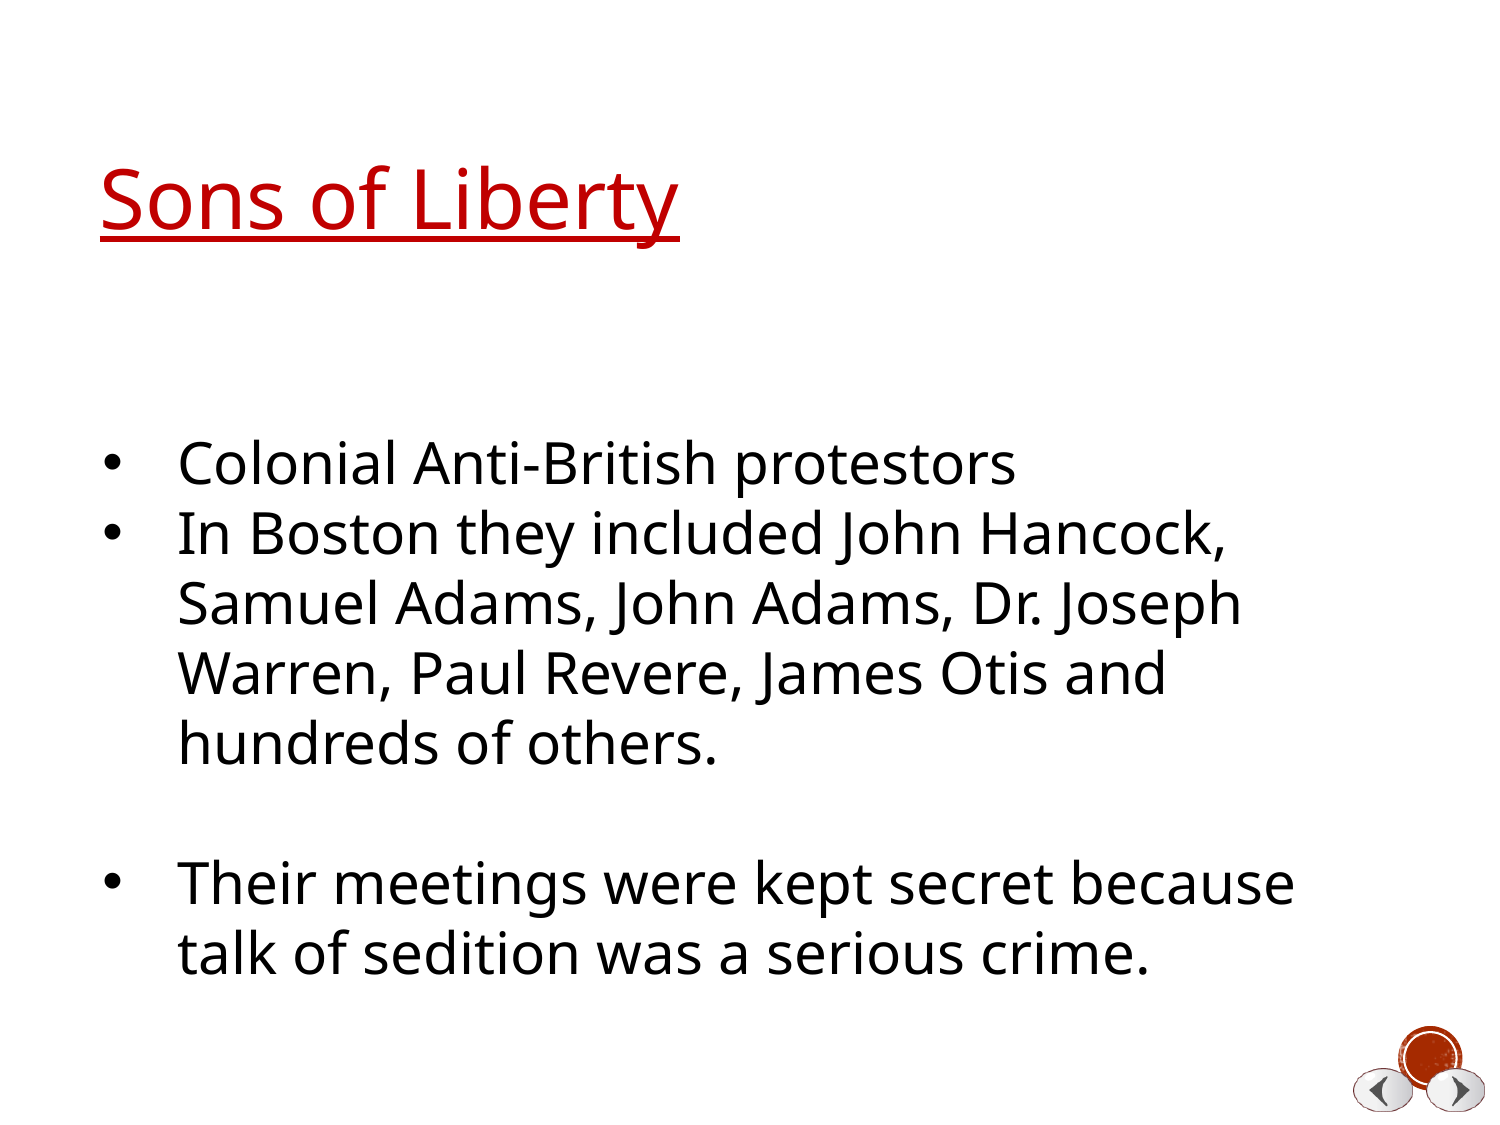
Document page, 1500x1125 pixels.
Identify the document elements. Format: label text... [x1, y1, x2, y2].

picture [1426, 1068, 1485, 1112]
text_box Sons of Liberty [84, 138, 695, 254]
picture [1353, 1068, 1413, 1112]
text_box Colonial Anti-British protestors In Boston they included John Hancock, Samuel Adams, John Adams, Dr. Joseph Warren, Paul Revere, James Otis and hundreds of others. Their meetings were kept secret because talk of sedition was a serious crime. [87, 418, 1400, 994]
